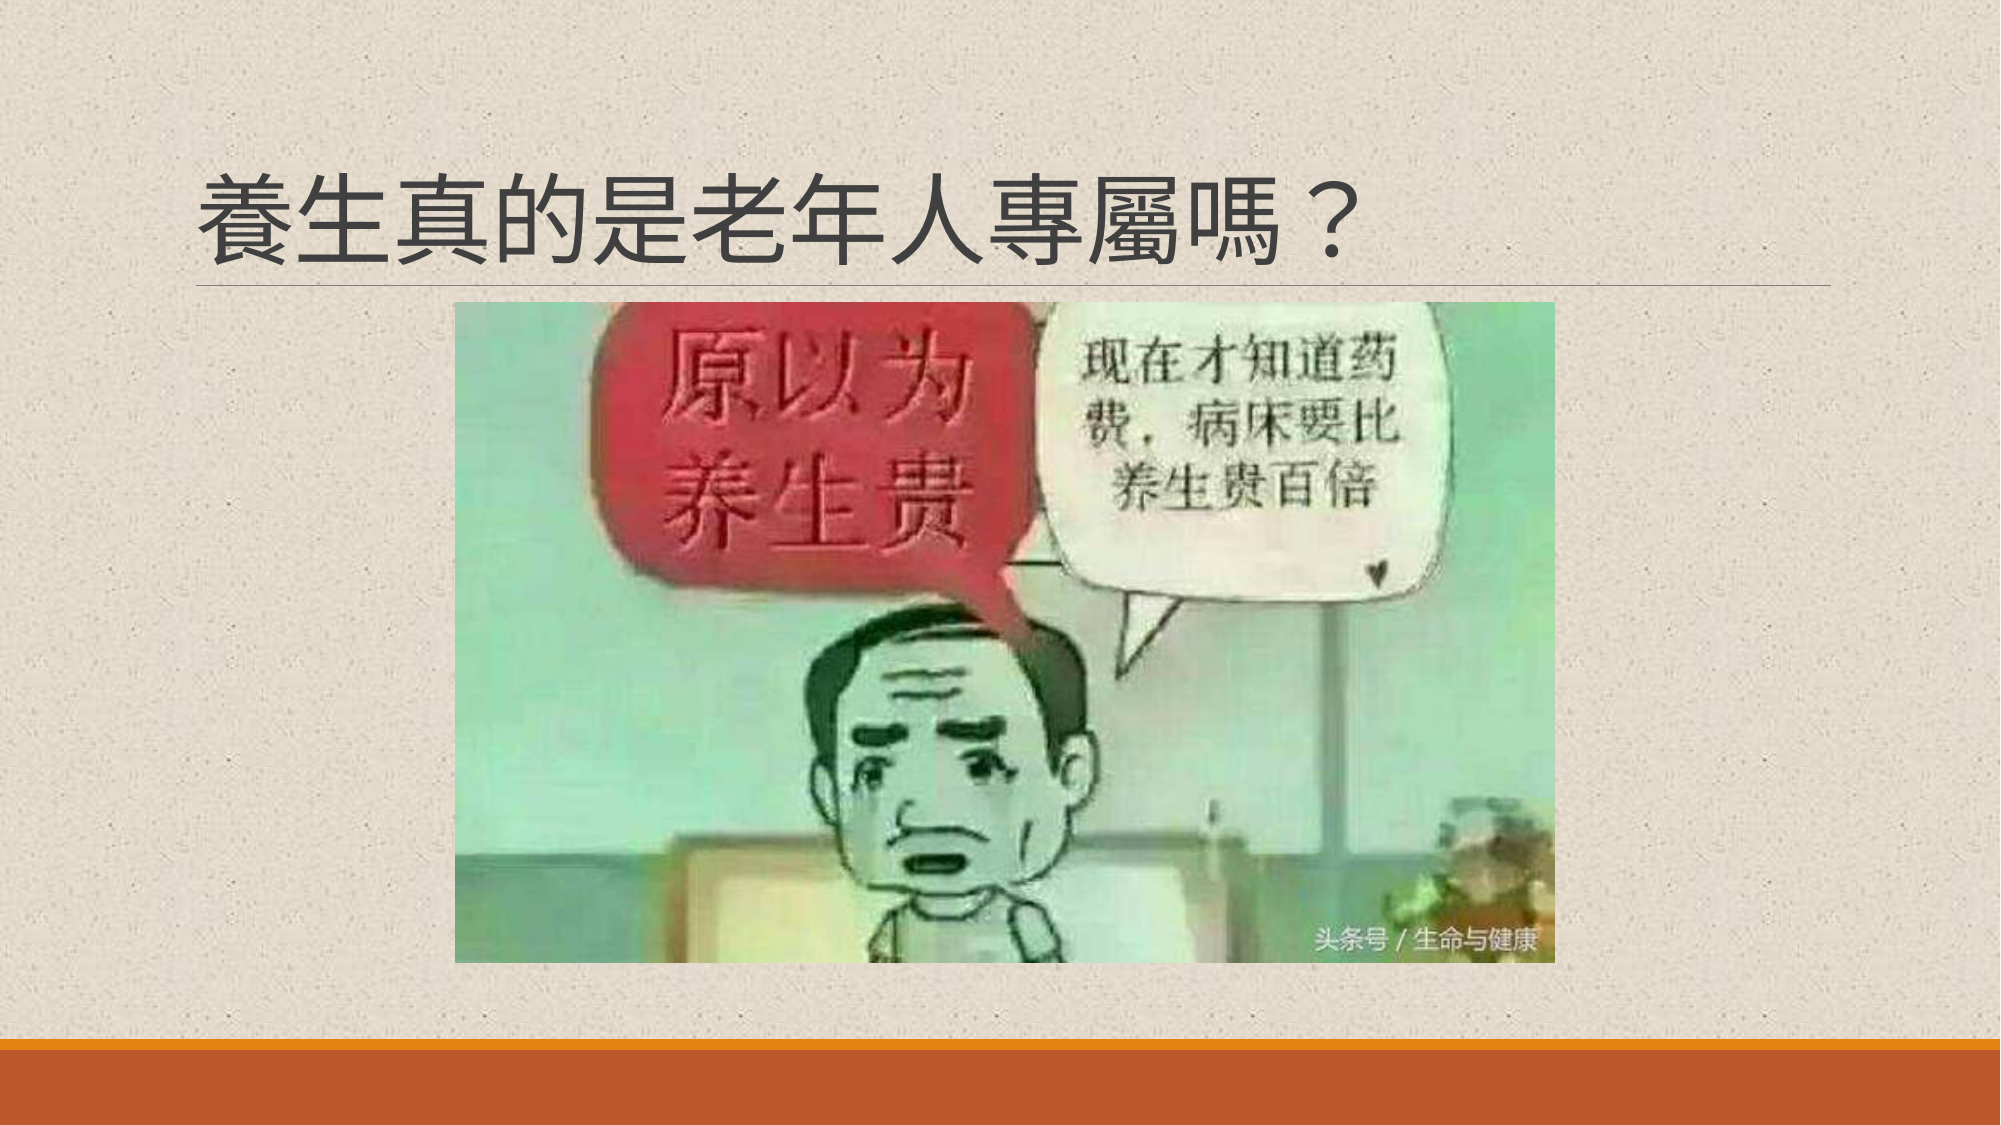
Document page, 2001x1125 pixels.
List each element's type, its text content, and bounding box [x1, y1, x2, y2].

picture [0, 0, 2001, 1125]
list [454, 302, 1556, 964]
title 養生真的是老年人專屬嗎？ [180, 47, 1830, 285]
